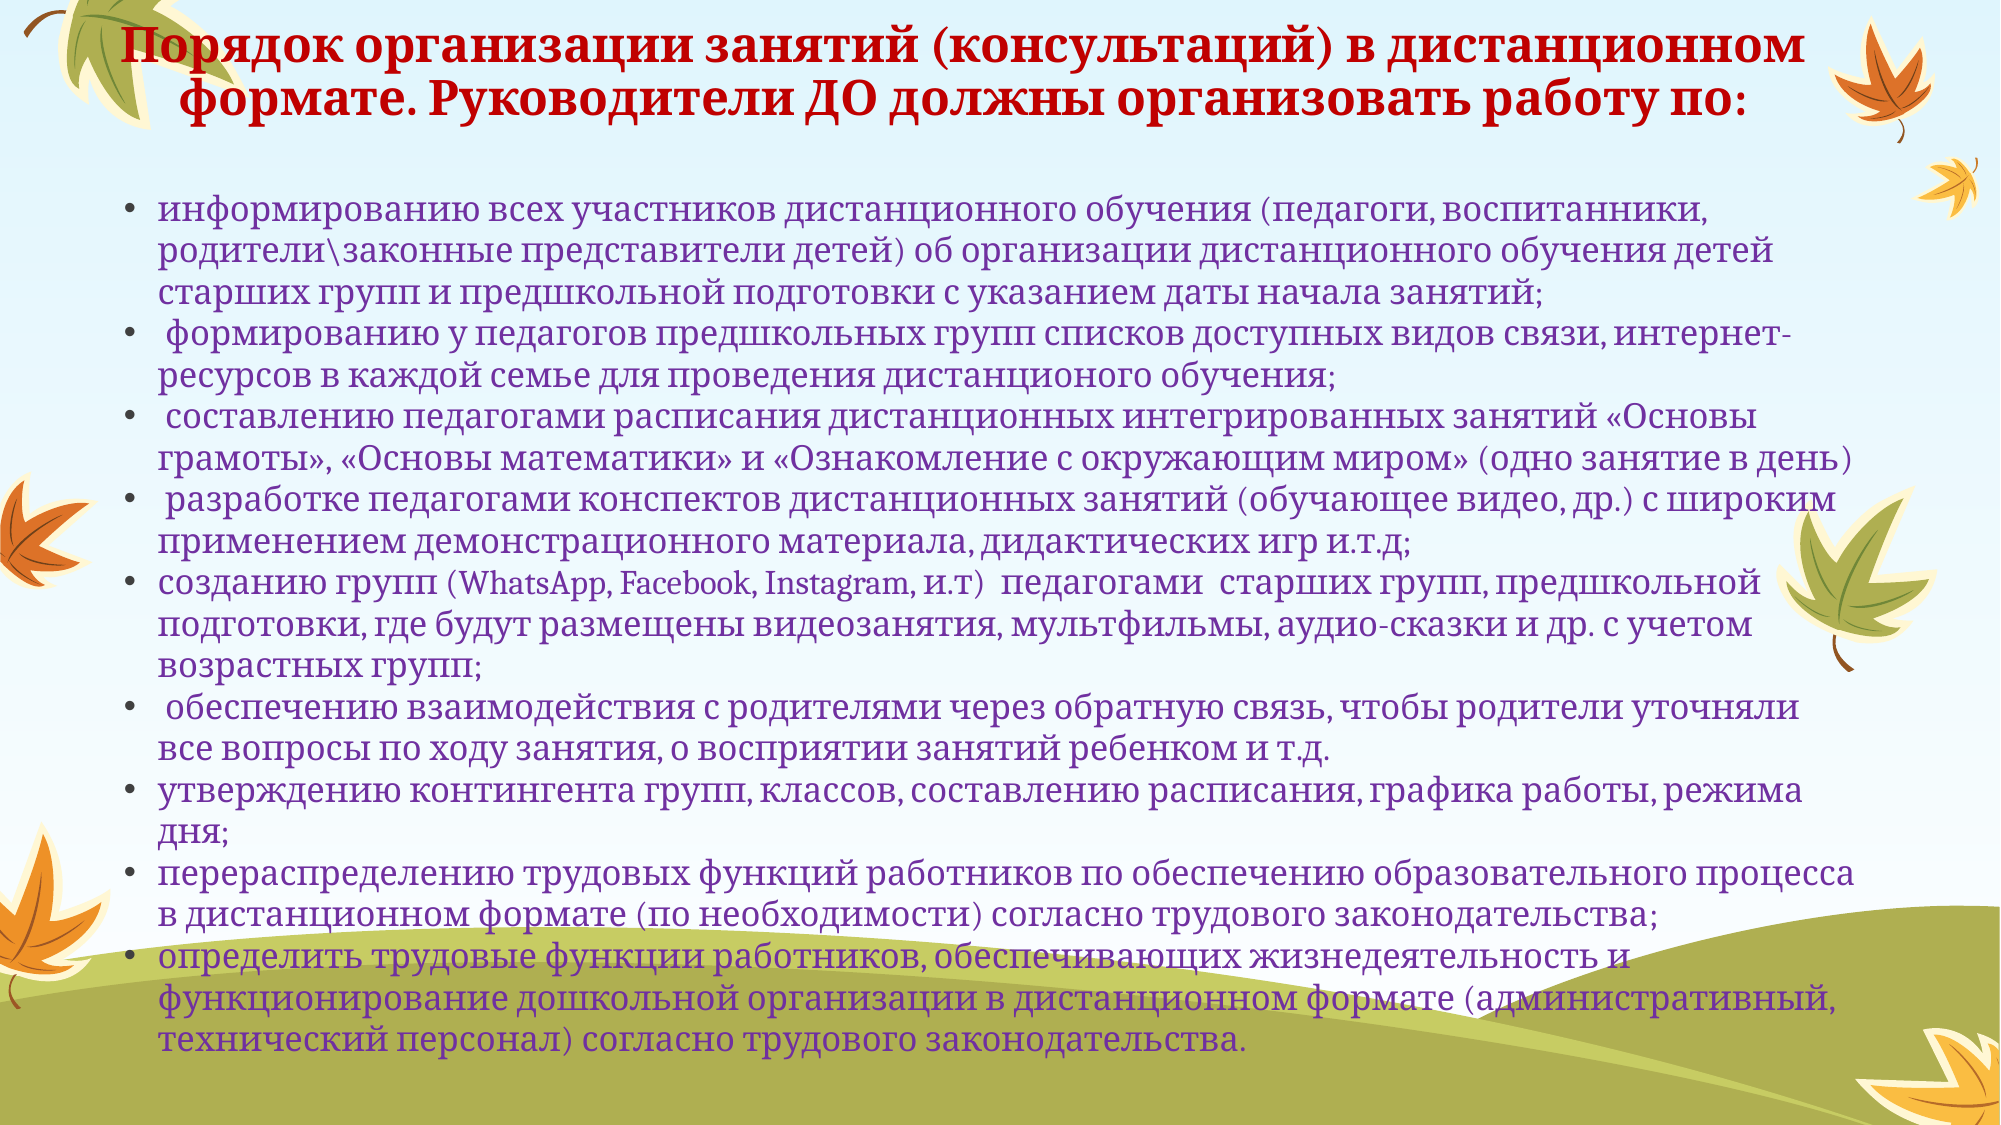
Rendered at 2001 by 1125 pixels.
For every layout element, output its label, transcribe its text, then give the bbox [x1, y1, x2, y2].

title Порядок организации занятий (консультаций) в дистанционном формате. Руководители ДО должны организовать работу по: [80, 12, 1847, 193]
list информированию всех участников дистанционного обучения (педагоги, воспитанники, родители\законные представители детей) об организации дистанционного обучения детей старших групп и предшкольной подготовки с указанием даты начала занятий; формированию у педагогов предшкольных групп списков доступных видов связи, интернет-ресурсов в каждой семье для проведения дистанционого обучения; составлению педагогами расписания дистанционных интегрированных занятий «Основы грамоты», «Основы математики» и «Ознакомление с окружающим миром» (одно занятие в день) разработке педагогами конспектов дистанционных занятий (обучающее видео, др.) с широким применением демонстрационного материала, дидактических игр и.т.д; созданию групп (WhatsApp, Facebook, Instagram, и.т) педагогами старших групп, предшкольной подготовки, где будут размещены видеозанятия, мультфильмы, аудио-сказки и др. с учетом возрастных групп; обеспечению взаимодействия с родителями через обратную связь, чтобы родители уточняли все вопросы по ходу занятия, о восприятии занятий ребенком и т.д. утверждению контингента групп, классов, составлению расписания, графика работы, режима дня; перераспределению трудовых функций работников по обеспечению образовательного процесса в дистанционном формате (по необходимости) согласно трудового законодательства; определить трудовые функции работников, обеспечивающих жизнедеятельность и функционирование дошкольной организации в дистанционном формате (административный, технический персонал) согласно трудового законодательства. [102, 178, 1872, 1088]
